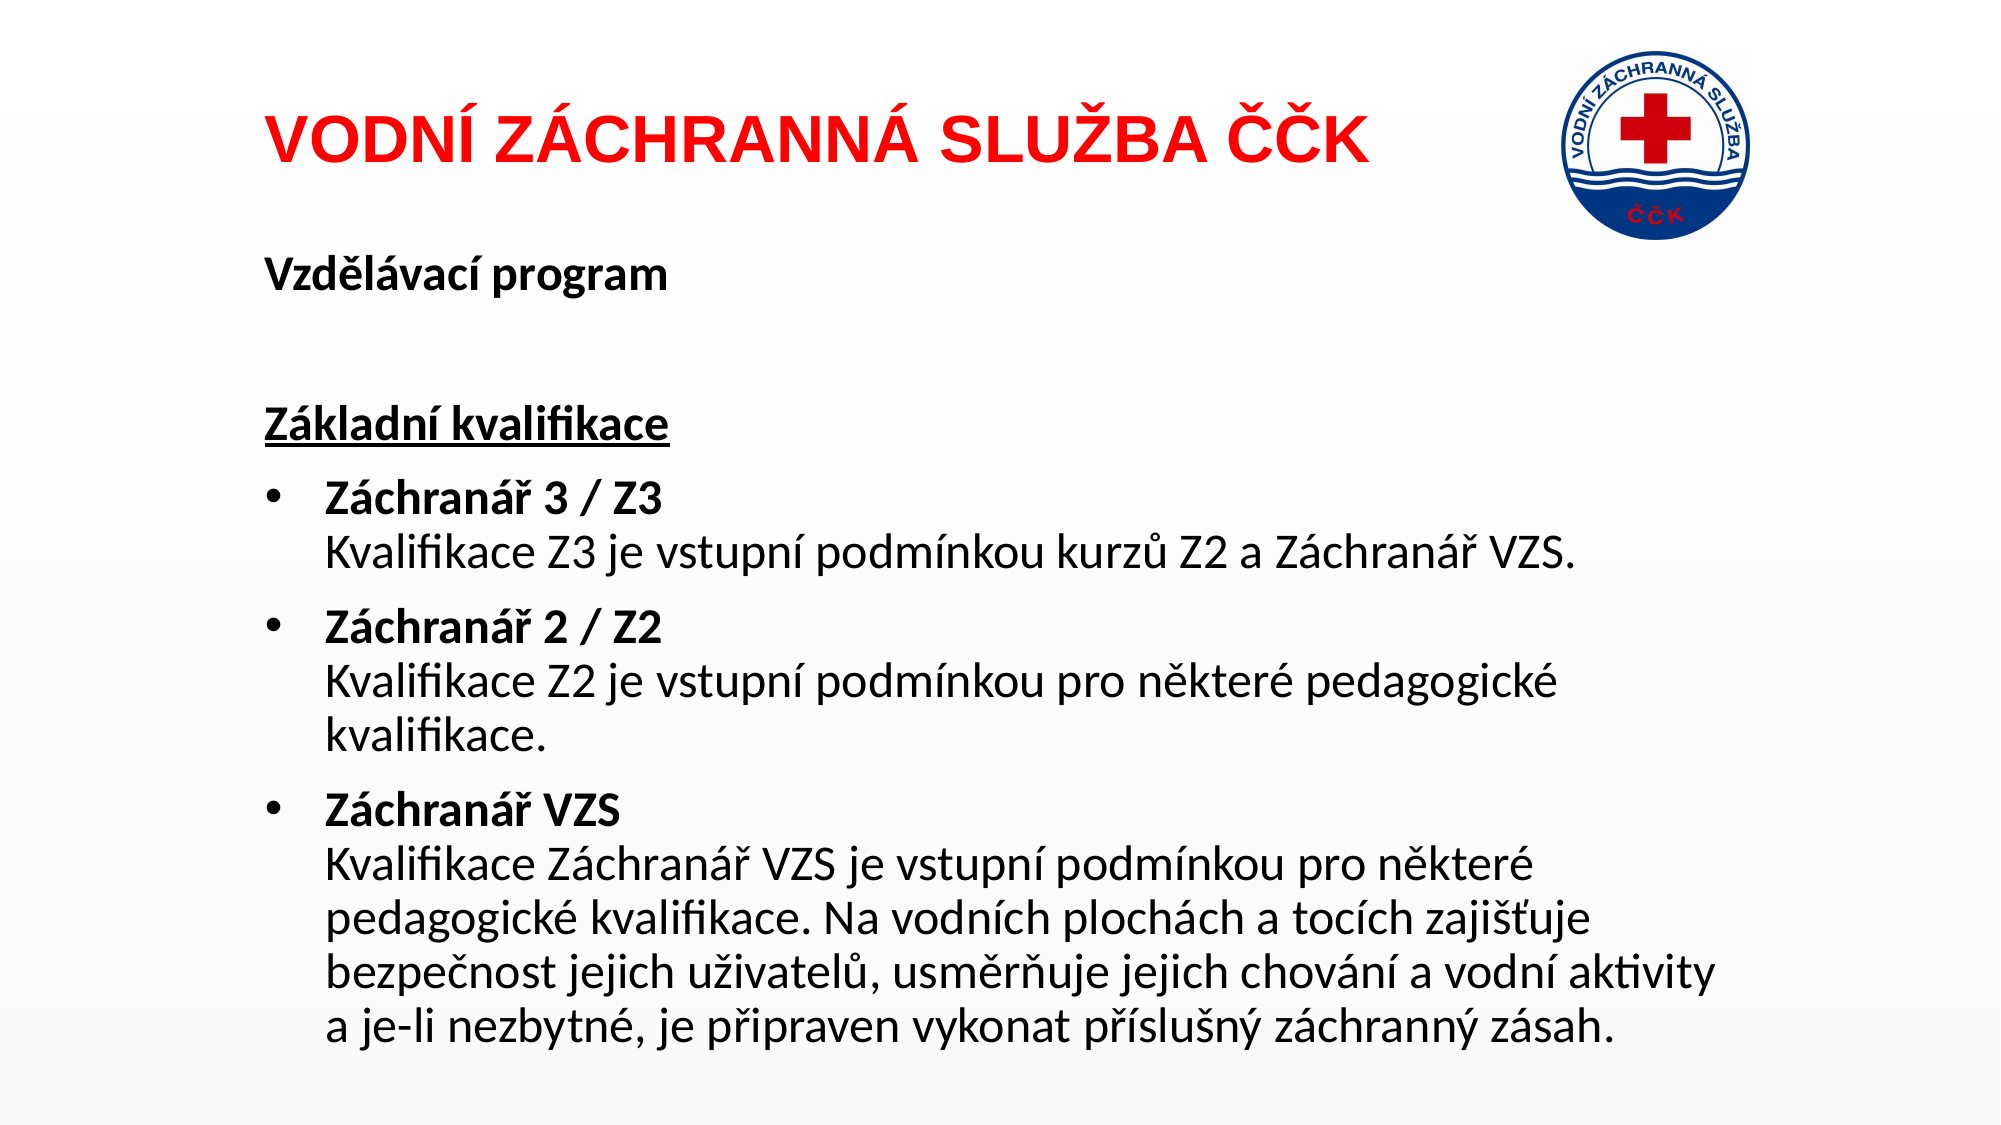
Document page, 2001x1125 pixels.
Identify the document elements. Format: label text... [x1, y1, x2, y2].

picture [1561, 50, 1750, 240]
subtitle Vzdělávací program Základní kvalifikace Záchranář 3 / Z3 Kvalifikace Z3 je vstupní podmínkou kurzů Z2 a Záchranář VZS. Záchranář 2 / Z2 Kvalifikace Z2 je vstupní podmínkou pro některé pedagogické kvalifikace. Záchranář VZS Kvalifikace Záchranář VZS je vstupní podmínkou pro některé pedagogické kvalifikace. Na vodních plochách a tocích zajišťuje bezpečnost jejich uživatelů, usměrňuje jejich chování a vodní aktivity a je-li nezbytné, je připraven vykonat příslušný záchranný zásah. [249, 239, 1750, 1079]
title VODNÍ ZÁCHRANNÁ SLUŽBA ČČK [249, 71, 1561, 185]
